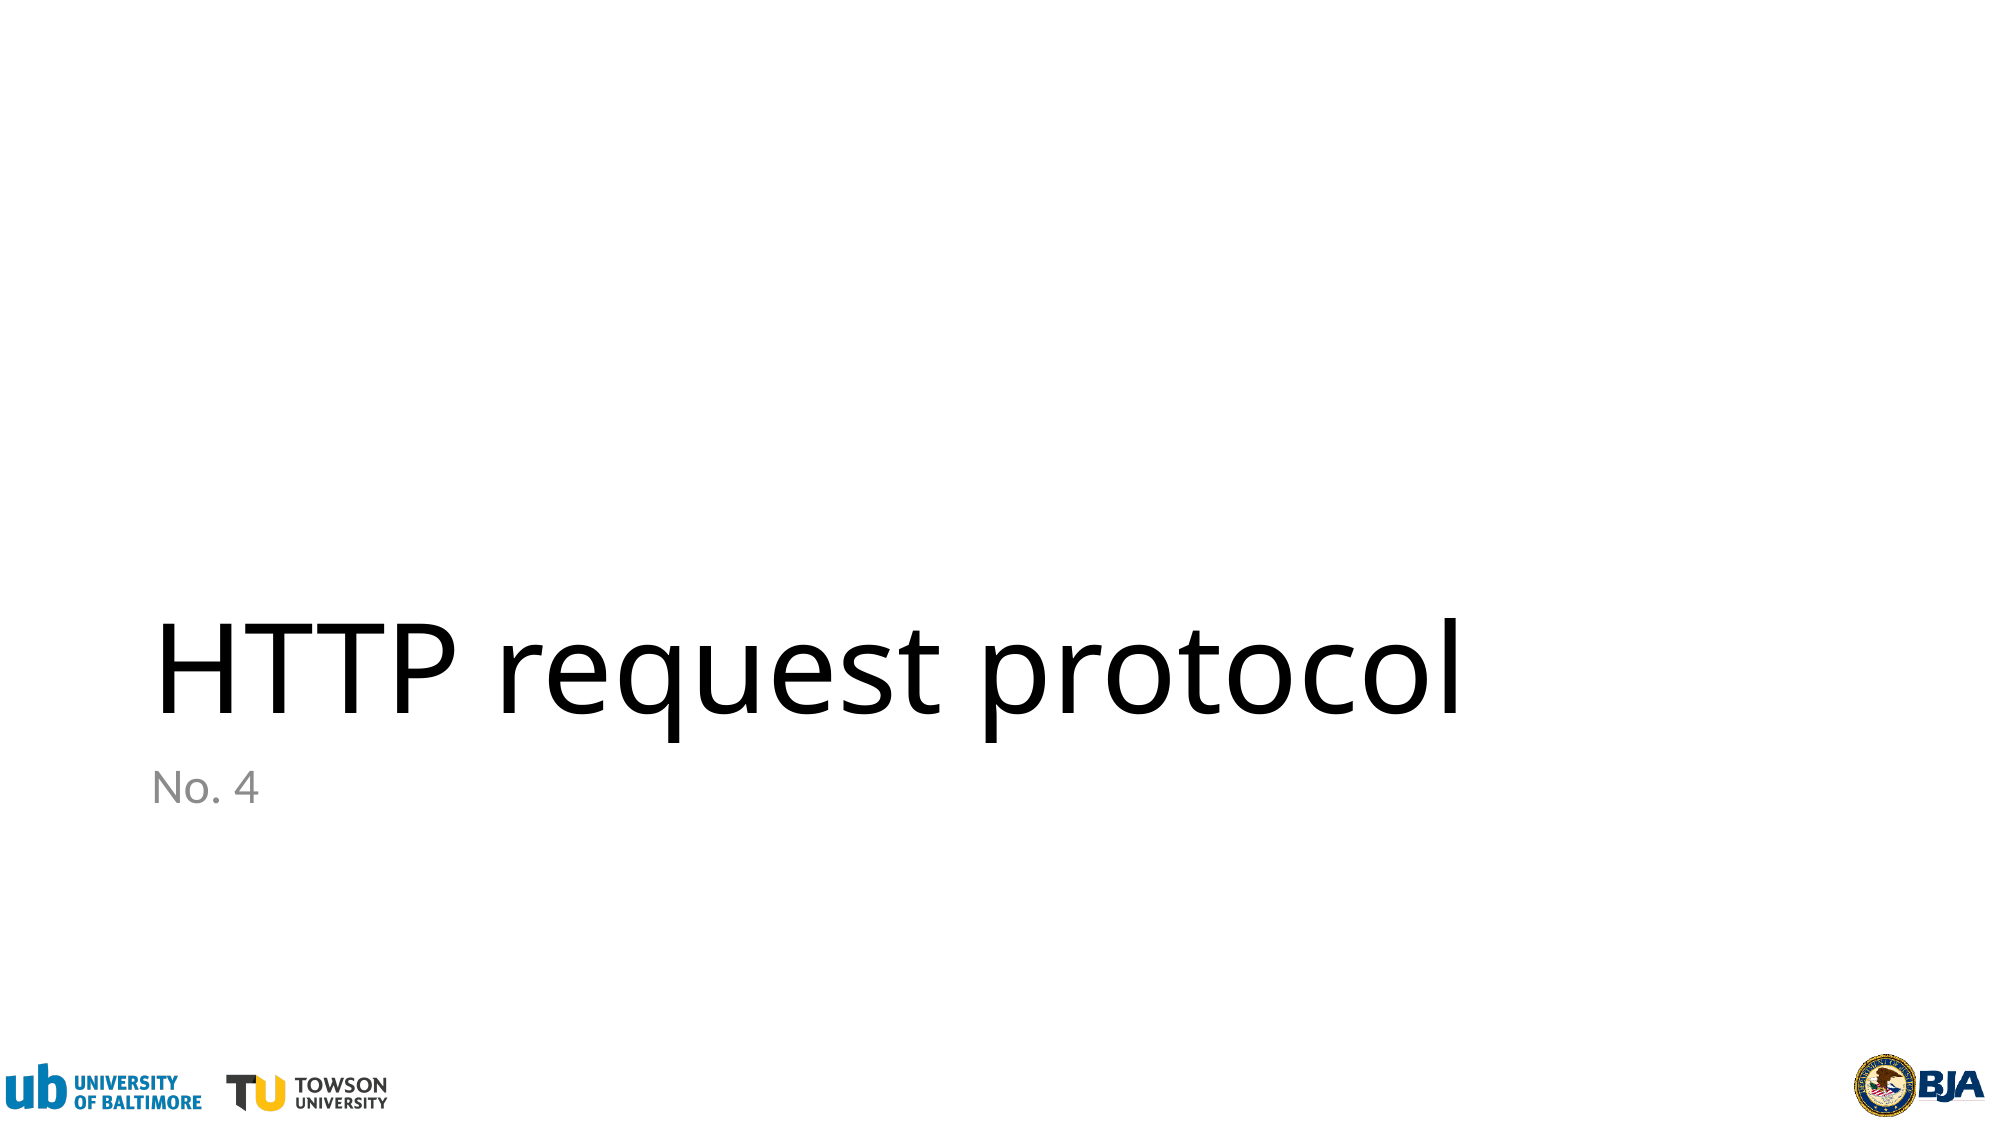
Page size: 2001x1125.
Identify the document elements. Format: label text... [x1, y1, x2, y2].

list No. 4 [136, 752, 1862, 999]
title HTTP request protocol [136, 280, 1862, 749]
picture [0, 1031, 407, 1125]
picture [1854, 1054, 1986, 1117]
